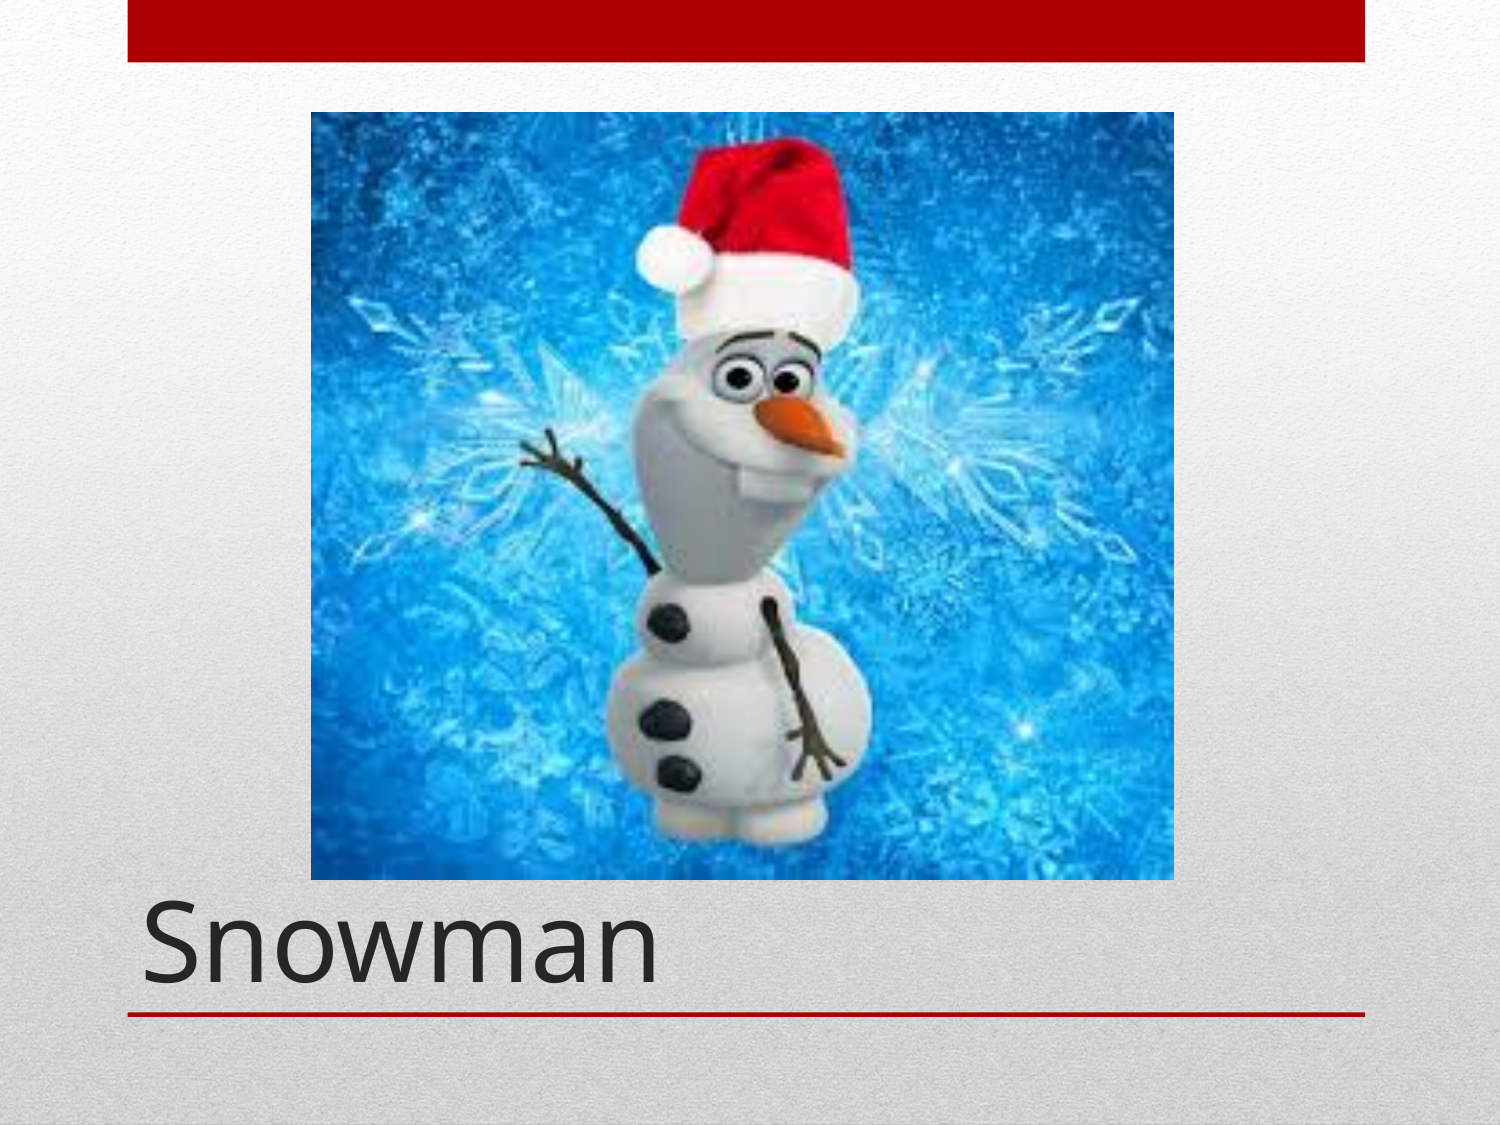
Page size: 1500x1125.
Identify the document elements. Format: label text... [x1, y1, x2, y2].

picture [0, 0, 1500, 1125]
title Snowman [125, 750, 1238, 1013]
